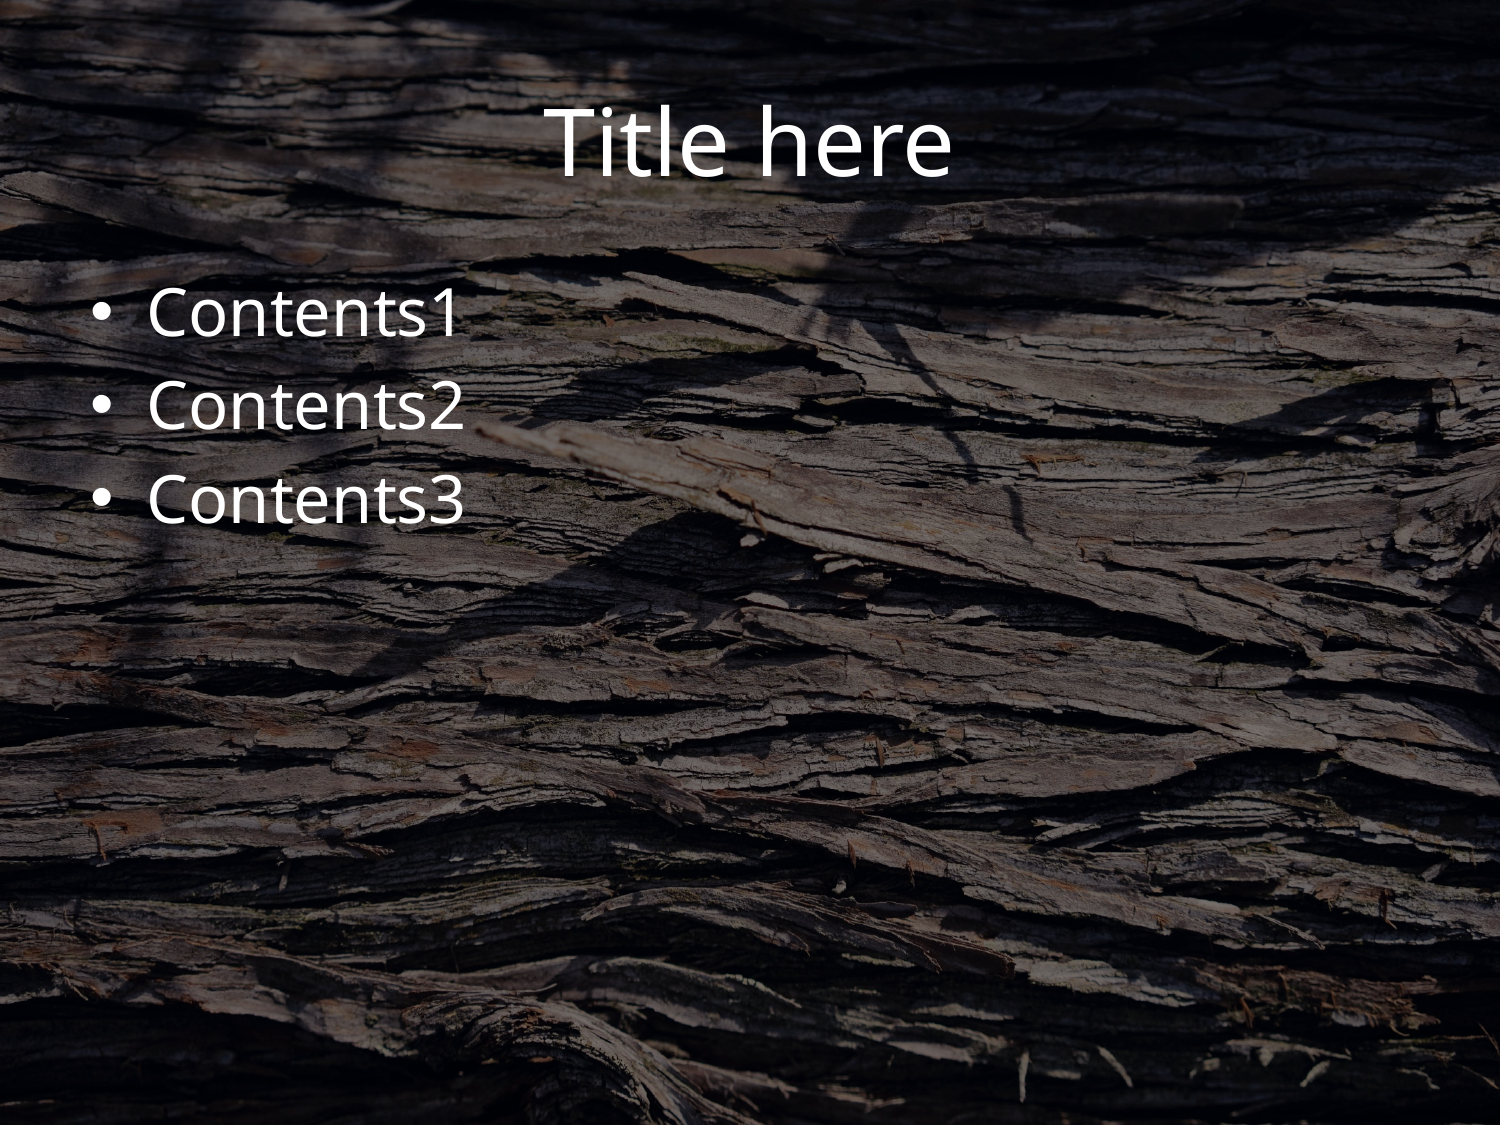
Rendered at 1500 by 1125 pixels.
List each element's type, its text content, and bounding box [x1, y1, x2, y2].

list Contents1 Contents2 Contents3 [75, 262, 1425, 1005]
title Title here [75, 45, 1425, 233]
text_box [0, 0, 1500, 1125]
